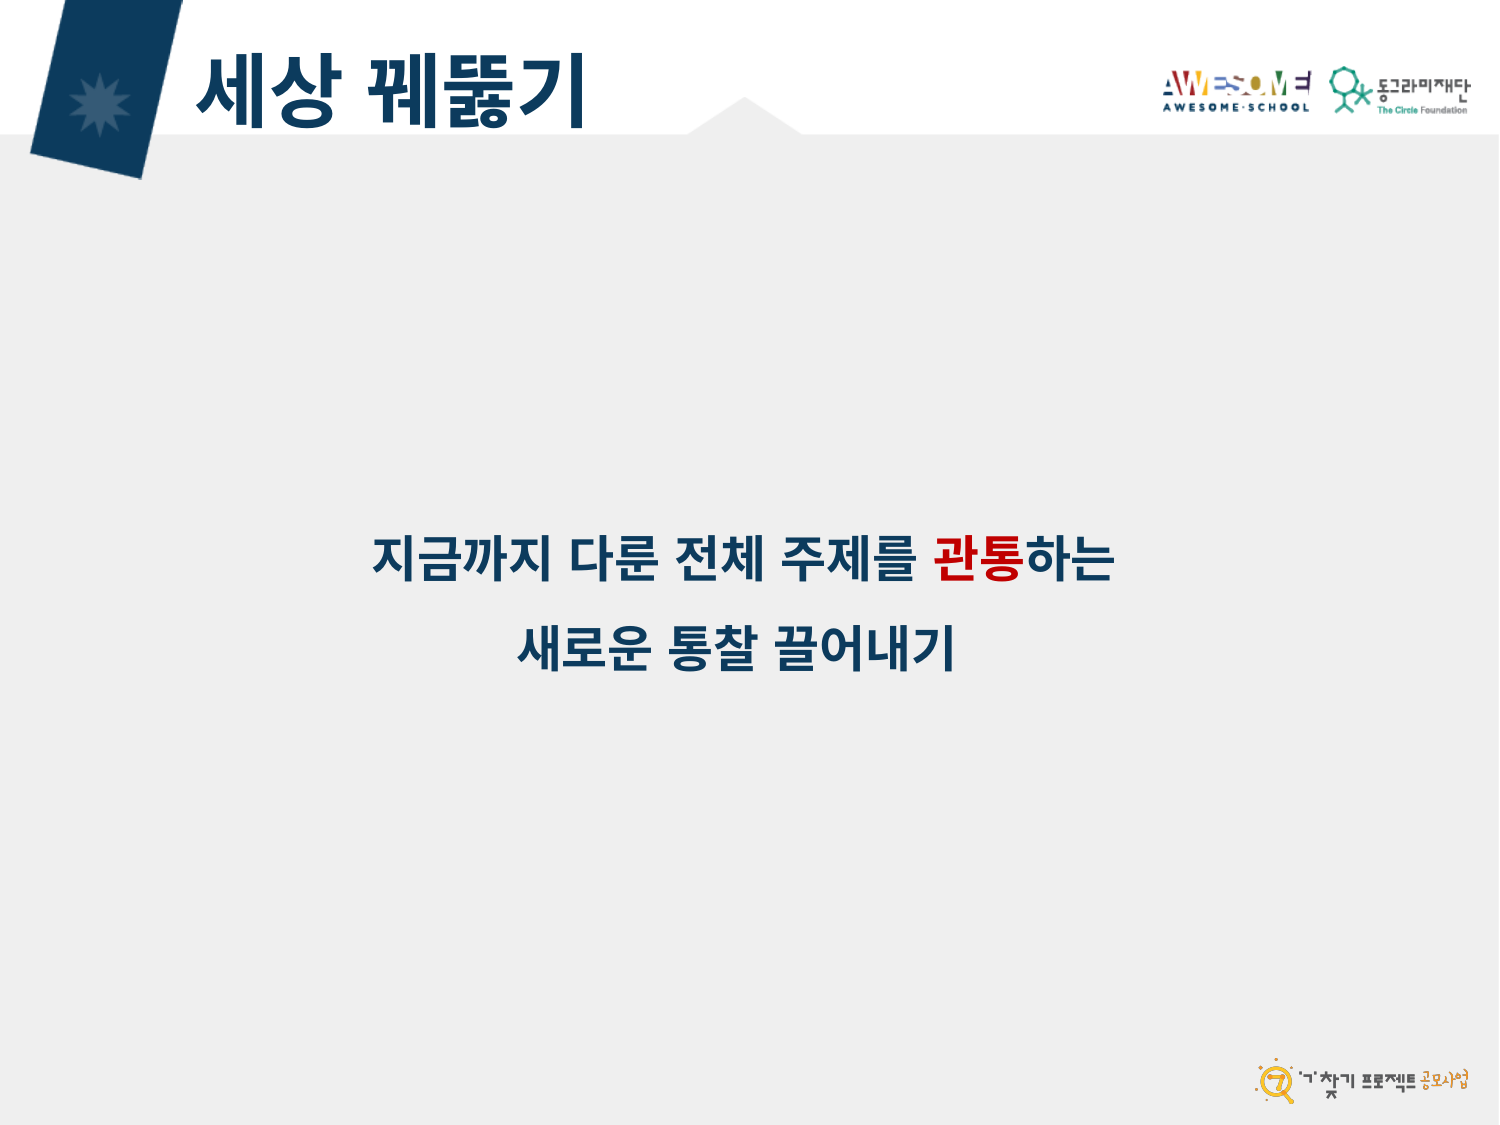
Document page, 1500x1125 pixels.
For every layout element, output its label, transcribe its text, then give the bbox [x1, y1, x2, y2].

text_box 세상 꿰뚫기 [188, 34, 703, 96]
picture [0, 0, 1500, 1125]
